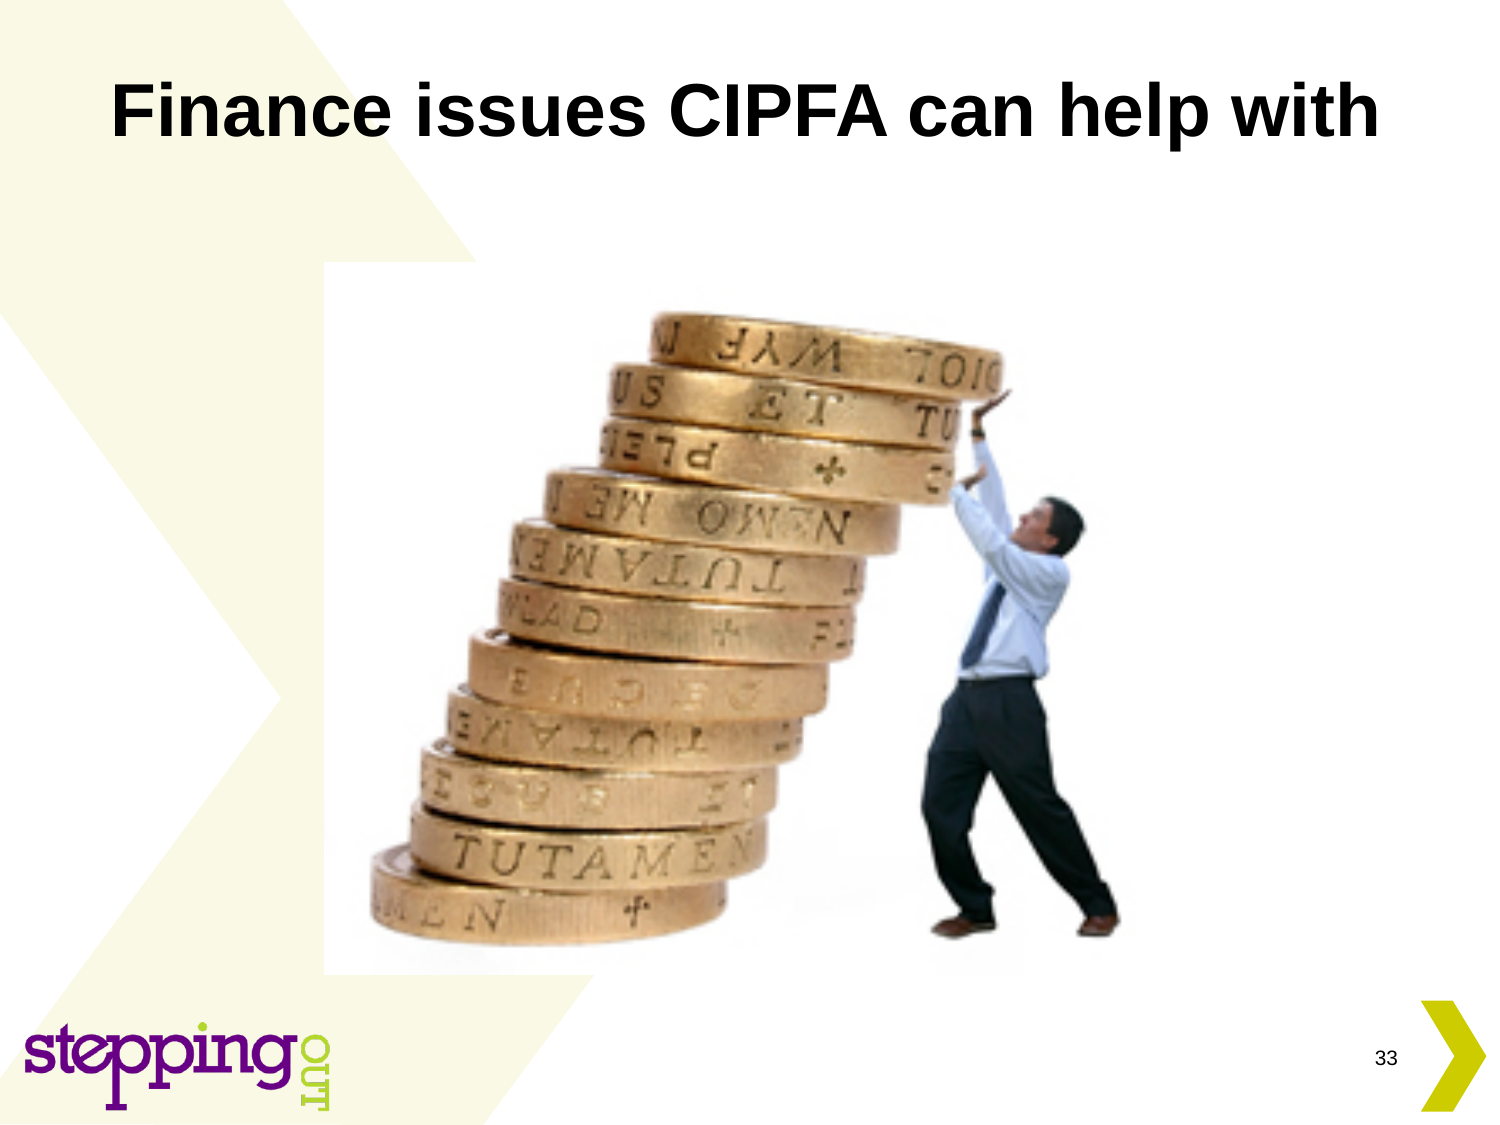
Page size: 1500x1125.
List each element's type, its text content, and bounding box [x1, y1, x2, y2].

title Finance issues CIPFA can help with [74, 12, 1419, 201]
picture [24, 1022, 332, 1113]
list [324, 262, 1169, 976]
